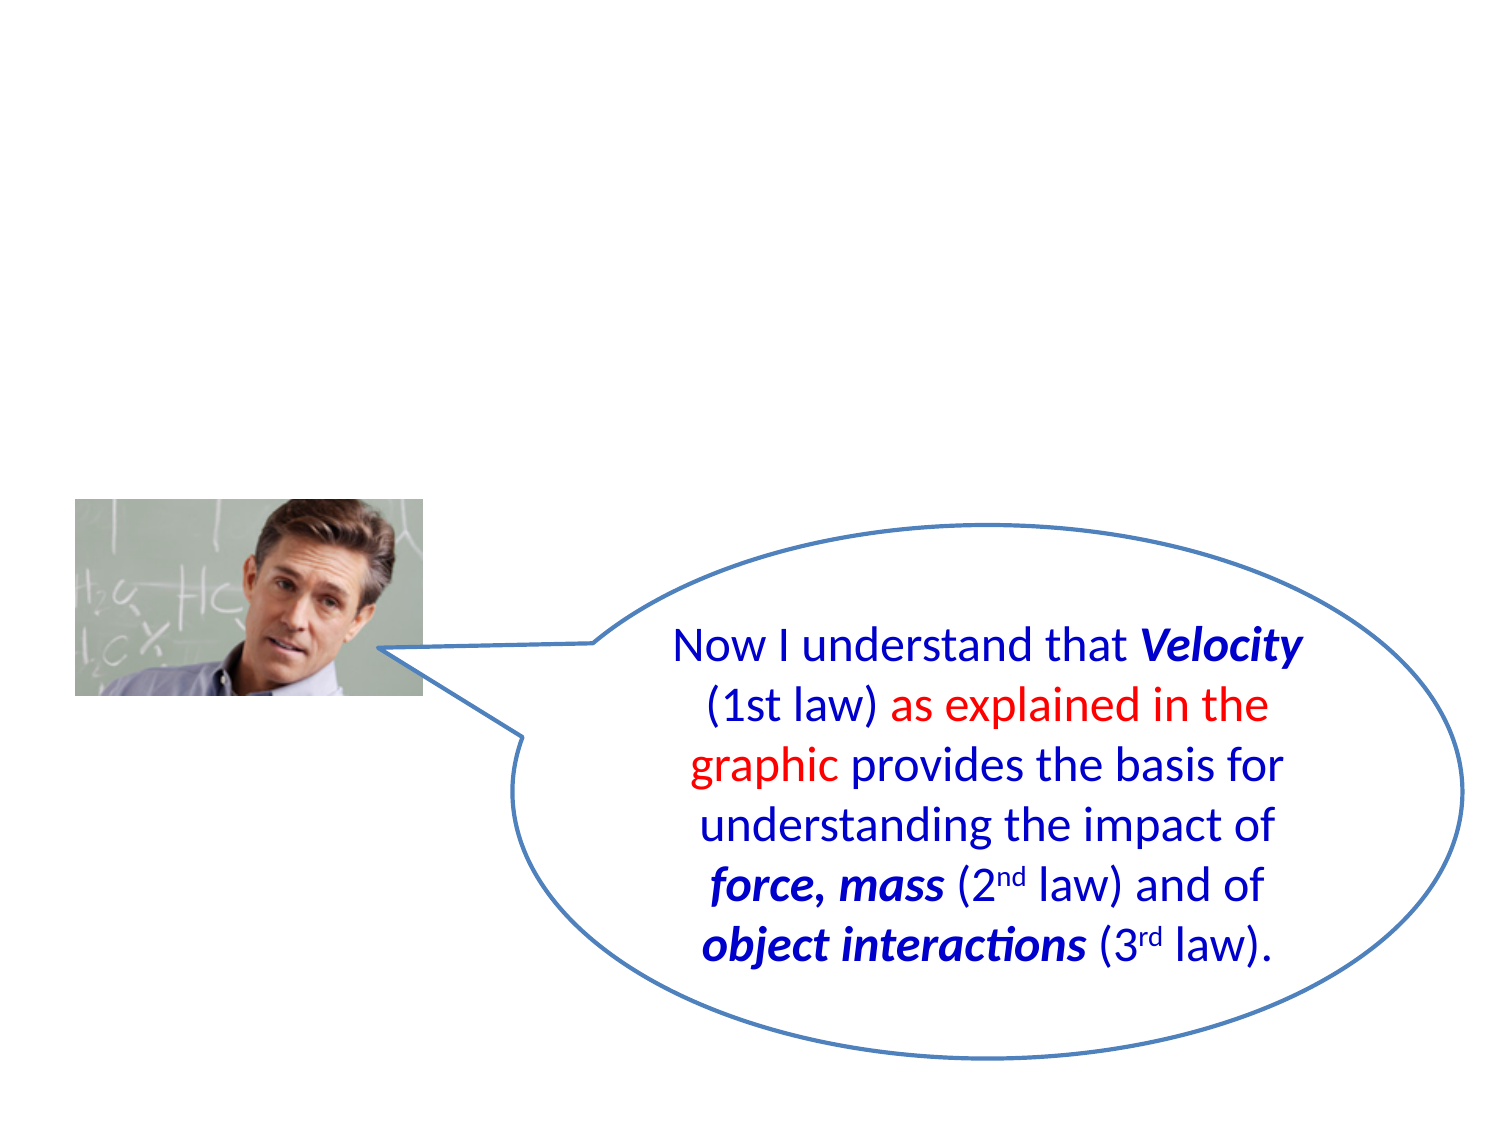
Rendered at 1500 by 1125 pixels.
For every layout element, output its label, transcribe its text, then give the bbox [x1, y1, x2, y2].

text_box Now I understand that Velocity (1st law) as explained in the graphic provides the basis for understanding the impact of force, mass (2nd law) and of object interactions (3rd law). [428, 522, 1465, 1061]
picture [75, 499, 423, 696]
